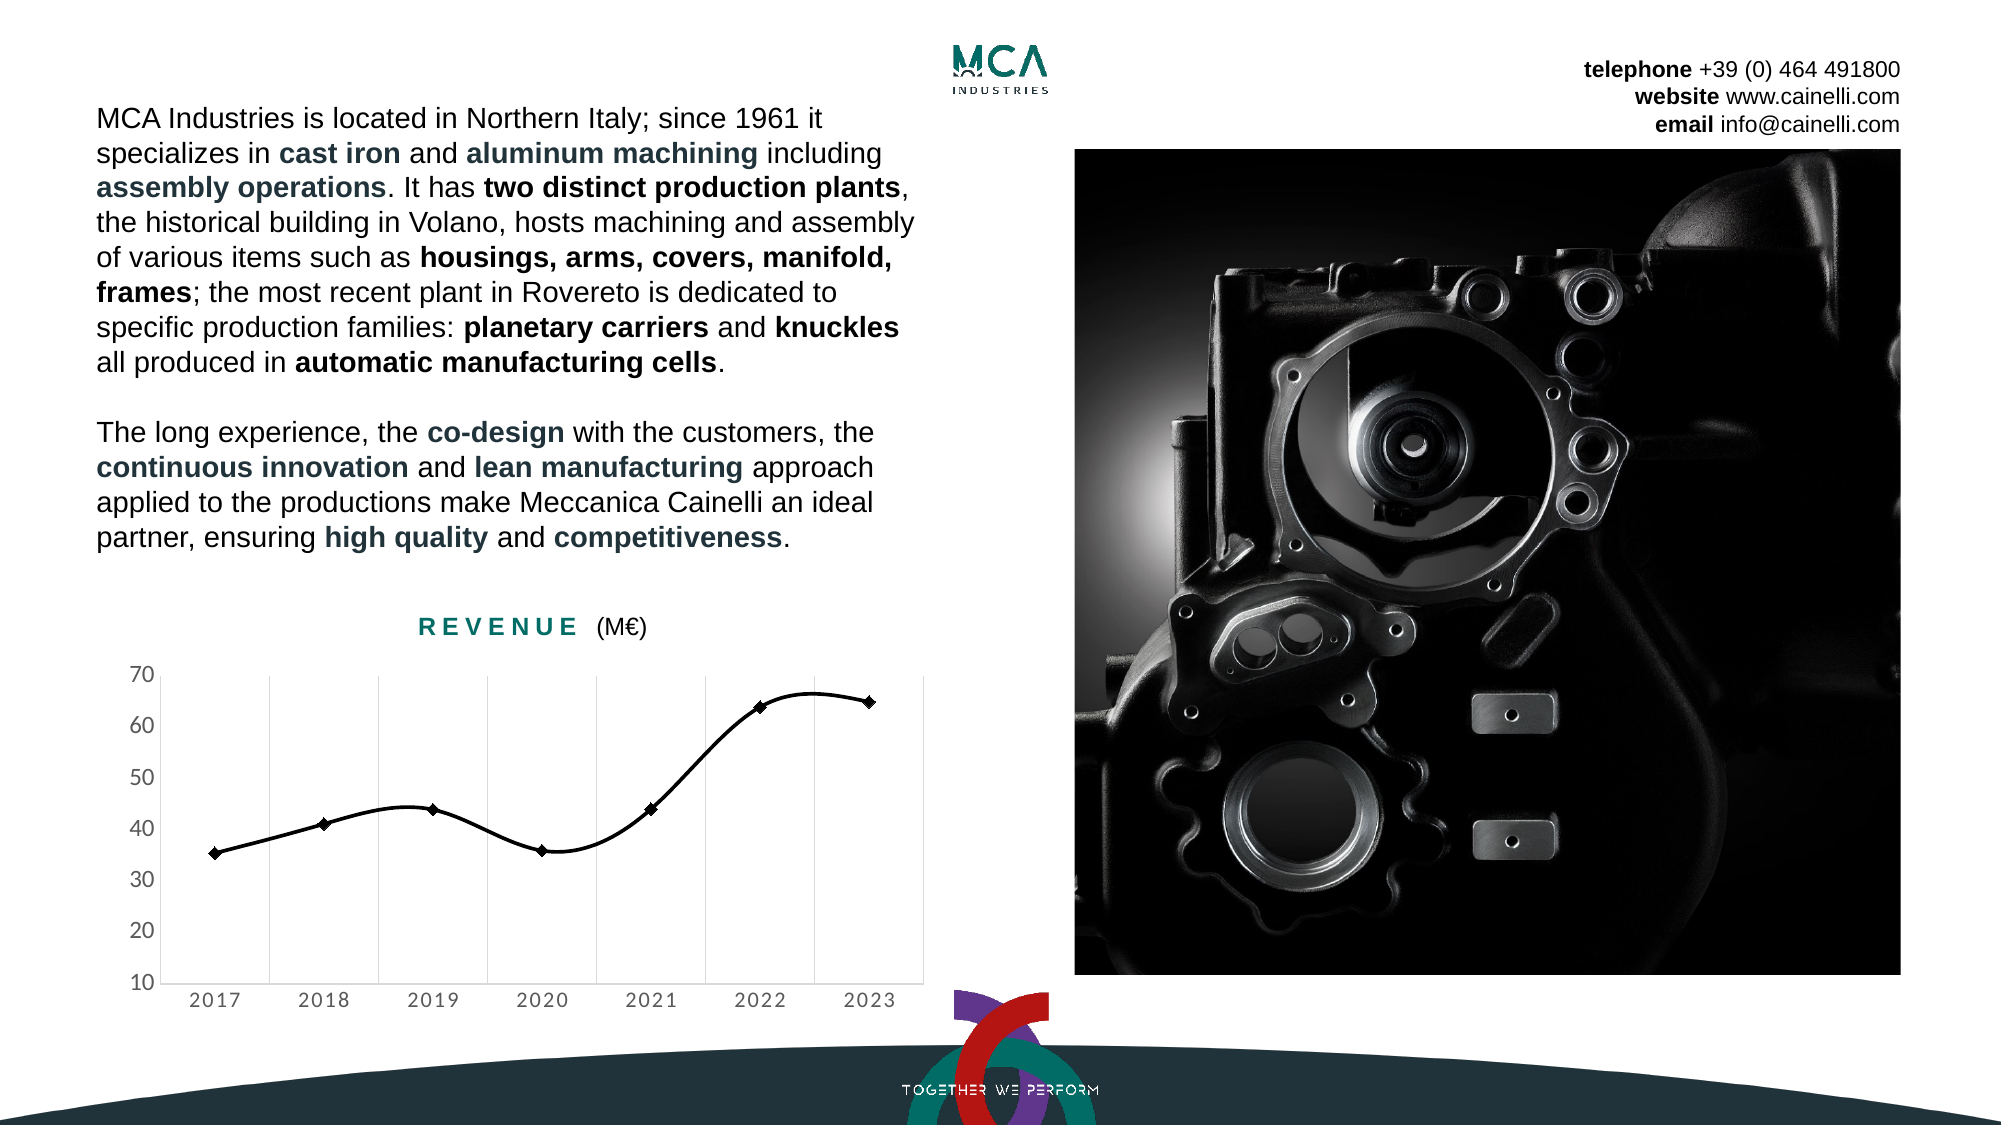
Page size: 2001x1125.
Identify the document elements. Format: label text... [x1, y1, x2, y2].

picture [0, 990, 2001, 1125]
text_box REVENUE (M€) [140, 601, 926, 641]
text_box telephone +39 (0) 464 491800 website www.cainelli.com email info@cainelli.com [1457, 54, 1901, 137]
text_box MCA Industries is located in Northern Italy; since 1961 it specializes in cast iron and aluminum machining including assembly operations. It has two distinct production plants, the historical building in Volano, hosts machining and assembly of various items such as housings, arms, covers, manifold, frames; the most recent plant in Rovereto is dedicated to specific production families: planetary carriers and knuckles all produced in automatic manufacturing cells. The long experience, the co-design with the customers, the continuous innovation and lean manufacturing approach applied to the productions make Meccanica Cainelli an ideal partner, ensuring high quality and competitiveness. [96, 98, 926, 554]
chart [96, 659, 945, 1030]
picture [947, 39, 1053, 100]
picture [1074, 149, 1901, 975]
